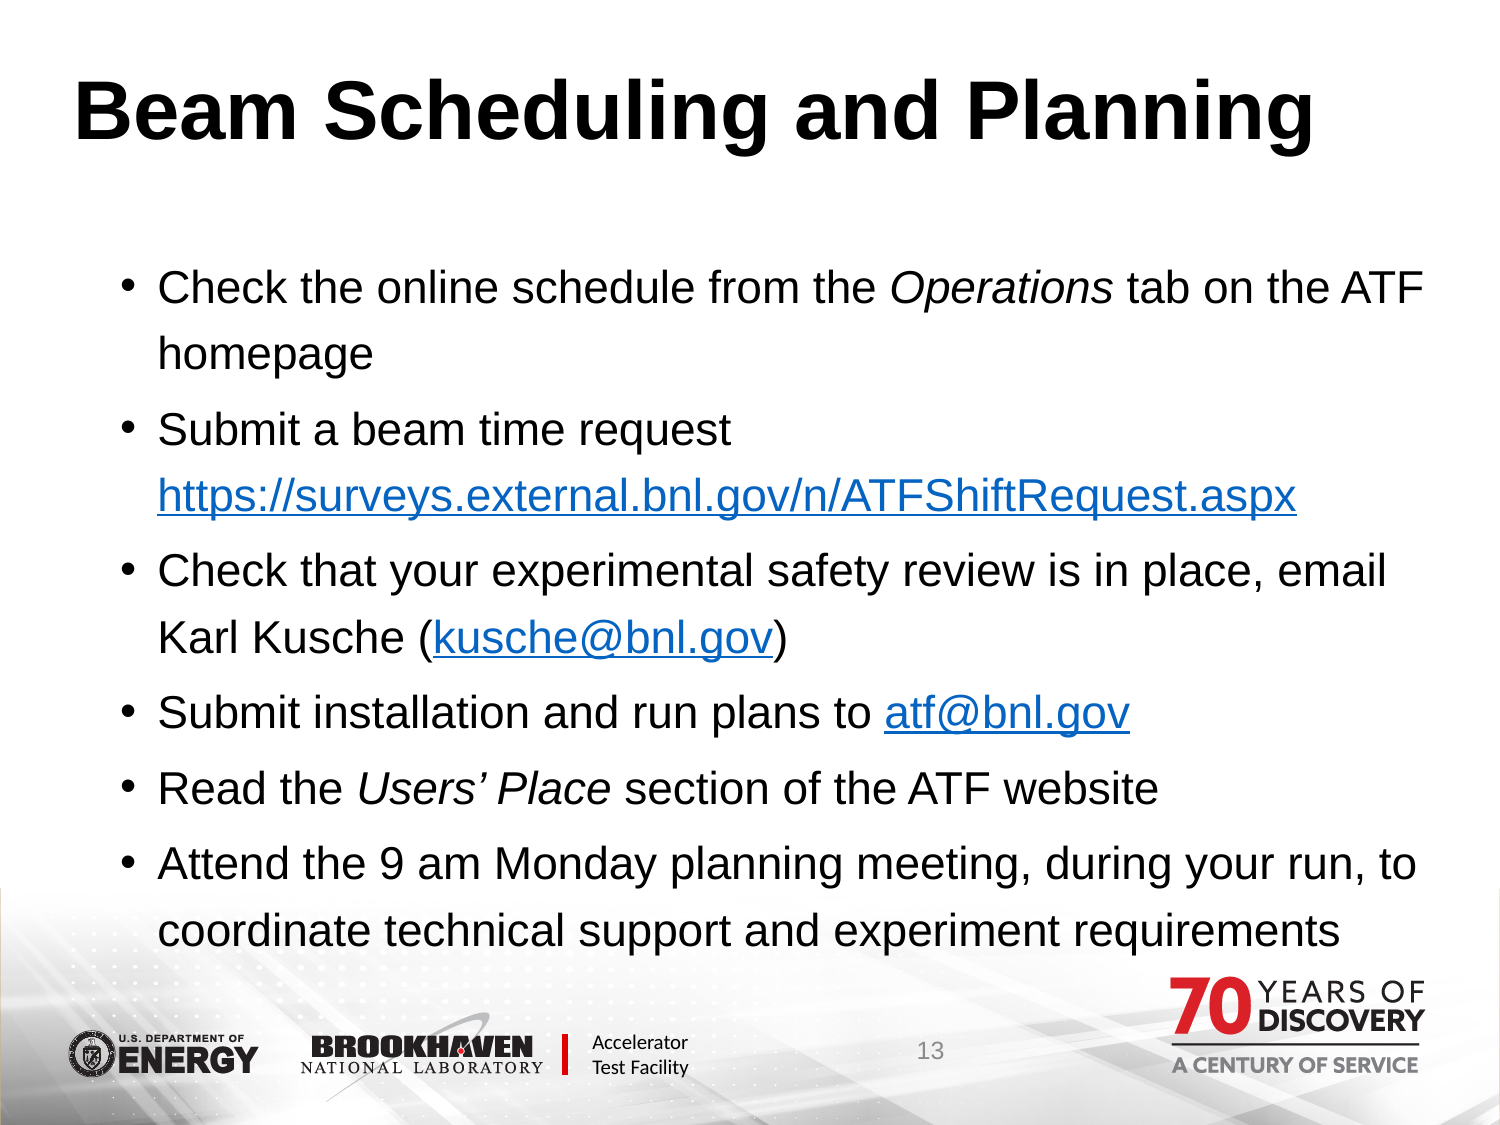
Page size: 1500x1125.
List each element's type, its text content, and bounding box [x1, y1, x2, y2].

title Beam Scheduling and Planning [58, 59, 1425, 238]
picture [0, 0, 1500, 1125]
list Check the online schedule from the Operations tab on the ATF homepage Submit a beam time request https://surveys.external.bnl.gov/n/ATFShiftRequest.aspx Check that your experimental safety review is in place, email Karl Kusche (kusche@bnl.gov) Submit installation and run plans to atf@bnl.gov Read the Users’ Place section of the ATF website Attend the 9 am Monday planning meeting, during your run, to coordinate technical support and experiment requirements [30, 238, 1453, 973]
slide_number 13 [761, 1019, 1100, 1080]
